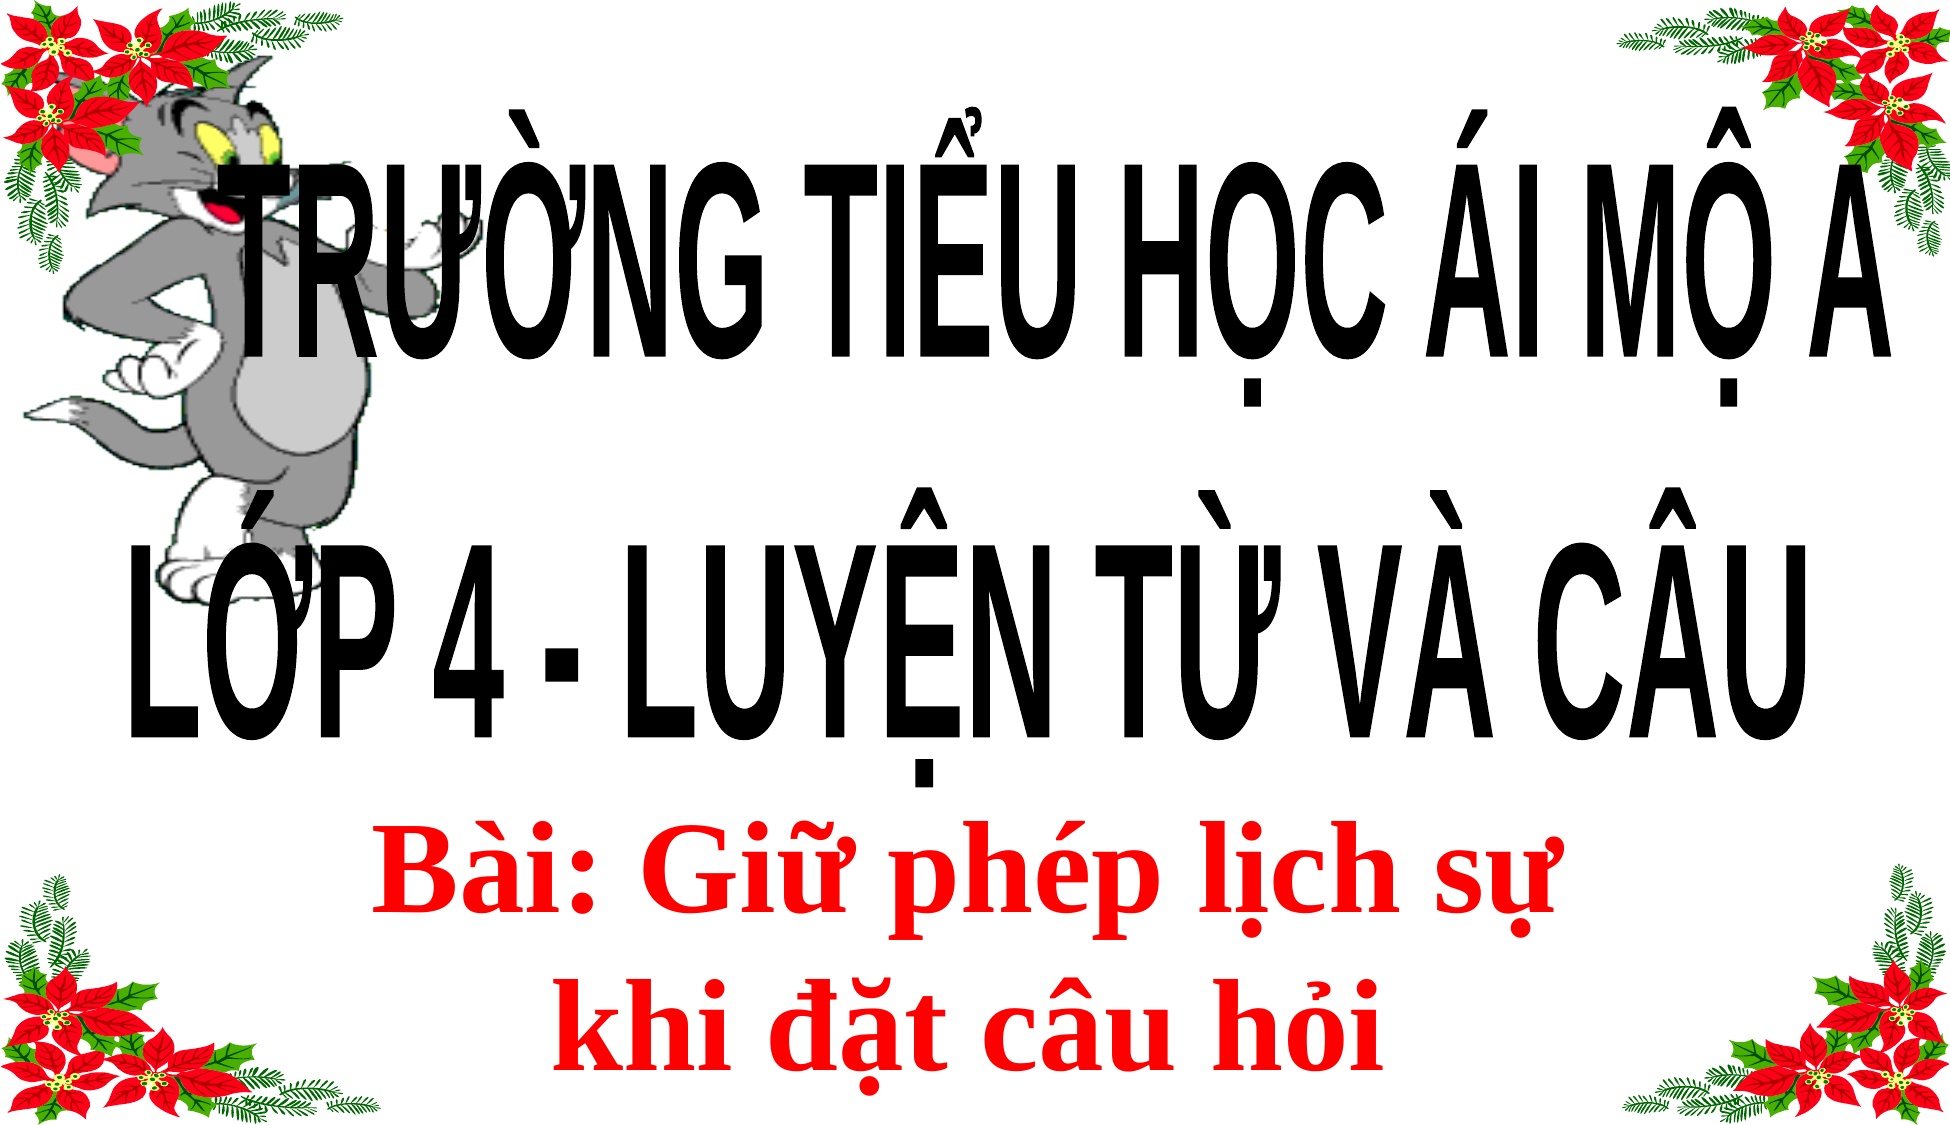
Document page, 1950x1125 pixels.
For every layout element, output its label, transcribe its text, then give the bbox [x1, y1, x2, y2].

picture [1659, 0, 1913, 301]
picture [0, 0, 491, 615]
picture [1621, 863, 1950, 1125]
picture [0, 873, 382, 1125]
text_box Bài: Giữ phép lịch sự khi đặt câu hỏi [285, 697, 1651, 1125]
